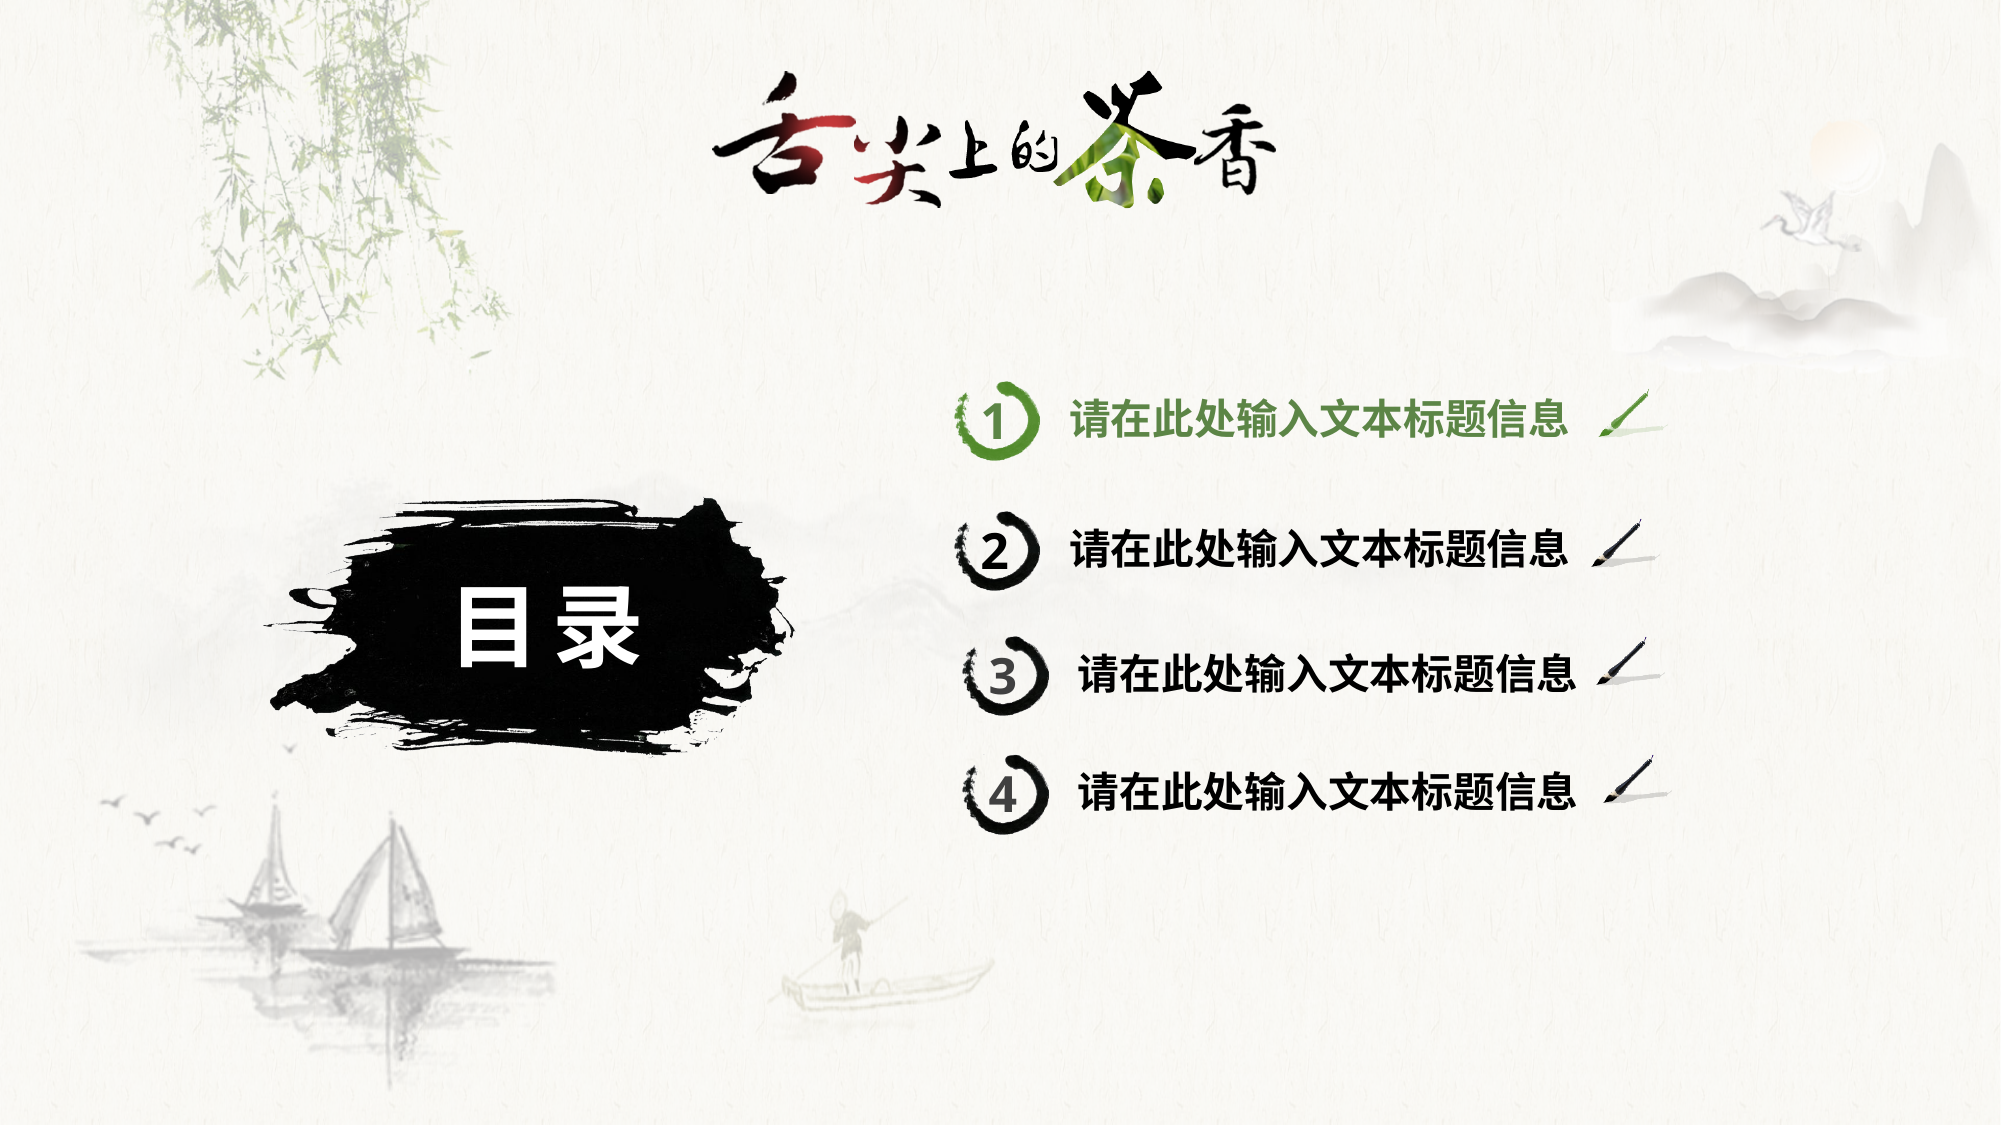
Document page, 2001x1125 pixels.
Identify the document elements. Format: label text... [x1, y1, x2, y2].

picture [1595, 385, 1674, 440]
picture [236, 467, 822, 766]
text_box 请在此处输入文本标题信息 [1054, 385, 1586, 451]
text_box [949, 503, 1045, 592]
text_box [949, 373, 1045, 462]
text_box 请在此处输入文本标题信息 [1062, 758, 1594, 824]
text_box 请在此处输入文本标题信息 [1054, 515, 1586, 581]
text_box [957, 628, 1054, 717]
picture [1593, 633, 1672, 688]
text_box 请在此处输入文本标题信息 [1062, 640, 1594, 706]
picture [697, 11, 1303, 223]
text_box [957, 746, 1054, 835]
picture [1600, 751, 1679, 807]
picture [1588, 515, 1667, 570]
